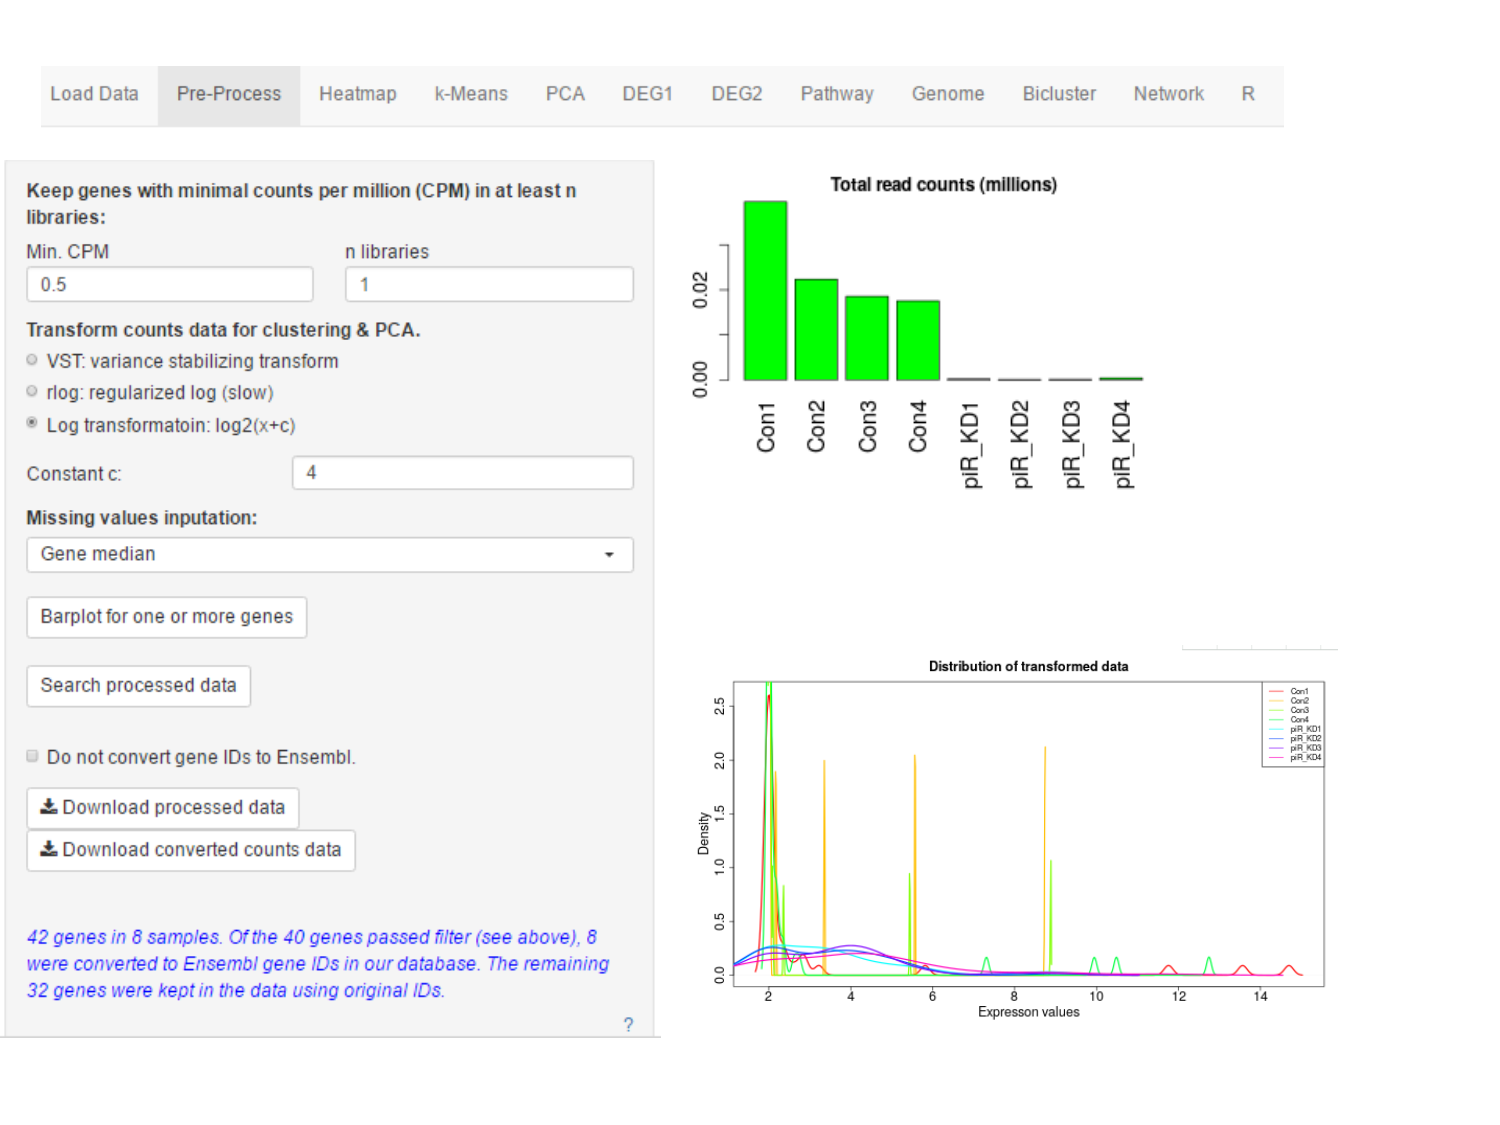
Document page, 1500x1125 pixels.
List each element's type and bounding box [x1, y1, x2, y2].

picture [40, 66, 1284, 130]
picture [678, 160, 1166, 513]
picture [0, 160, 662, 1038]
picture [678, 644, 1338, 1027]
